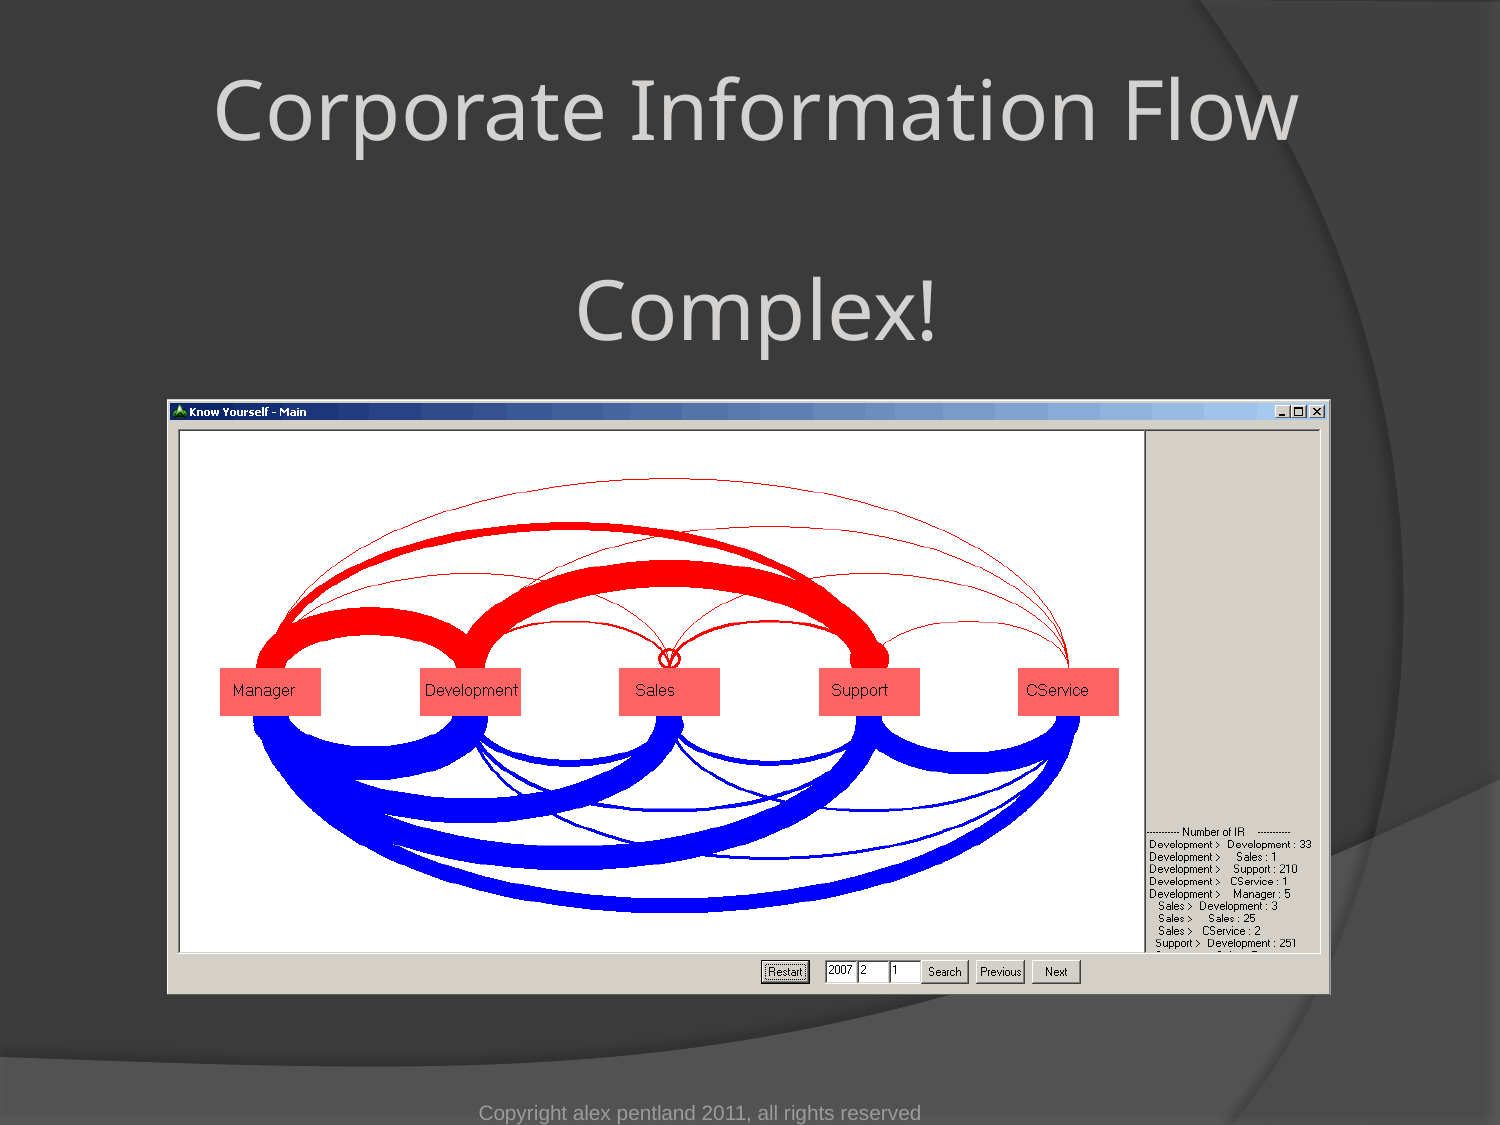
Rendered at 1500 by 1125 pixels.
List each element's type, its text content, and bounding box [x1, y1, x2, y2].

picture [167, 399, 1331, 996]
text_box Corporate Information Flow Complex! [197, 50, 1317, 365]
footer Copyright alex pentland 2011, all rights reserved [312, 1065, 1088, 1125]
